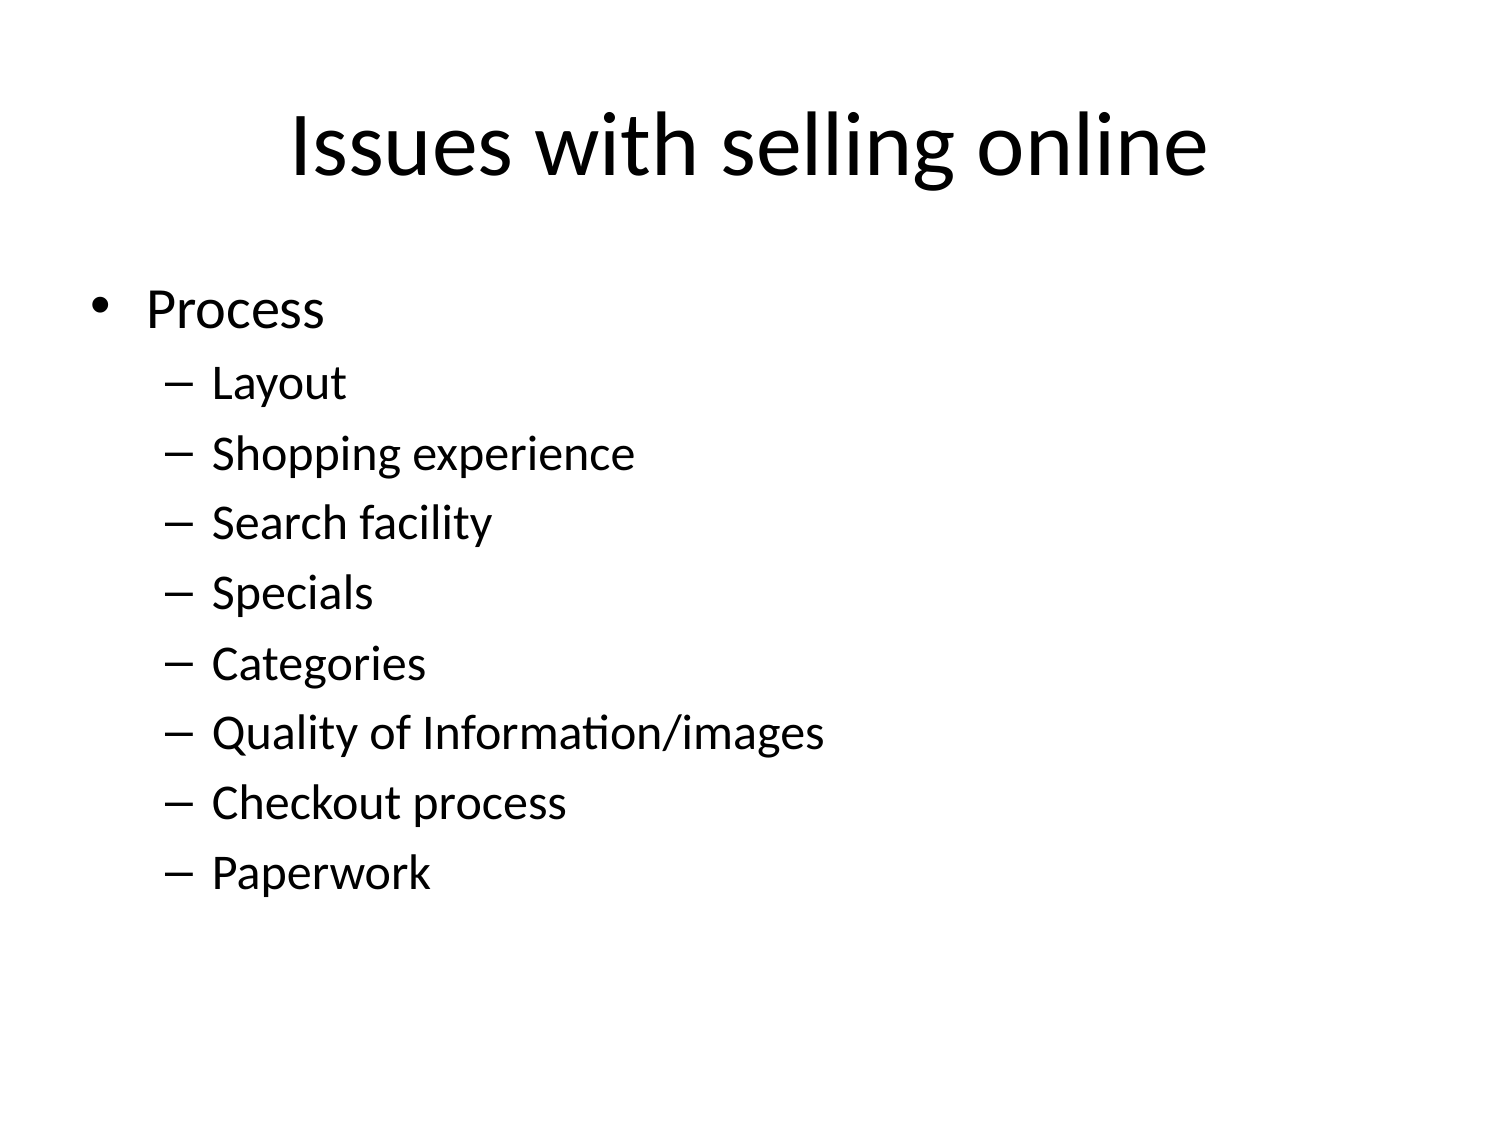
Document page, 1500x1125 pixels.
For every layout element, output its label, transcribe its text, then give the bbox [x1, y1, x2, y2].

title Issues with selling online [75, 45, 1425, 233]
list Process Layout Shopping experience Search facility Specials Categories Quality of Information/images Checkout process Paperwork [75, 262, 1425, 1005]
